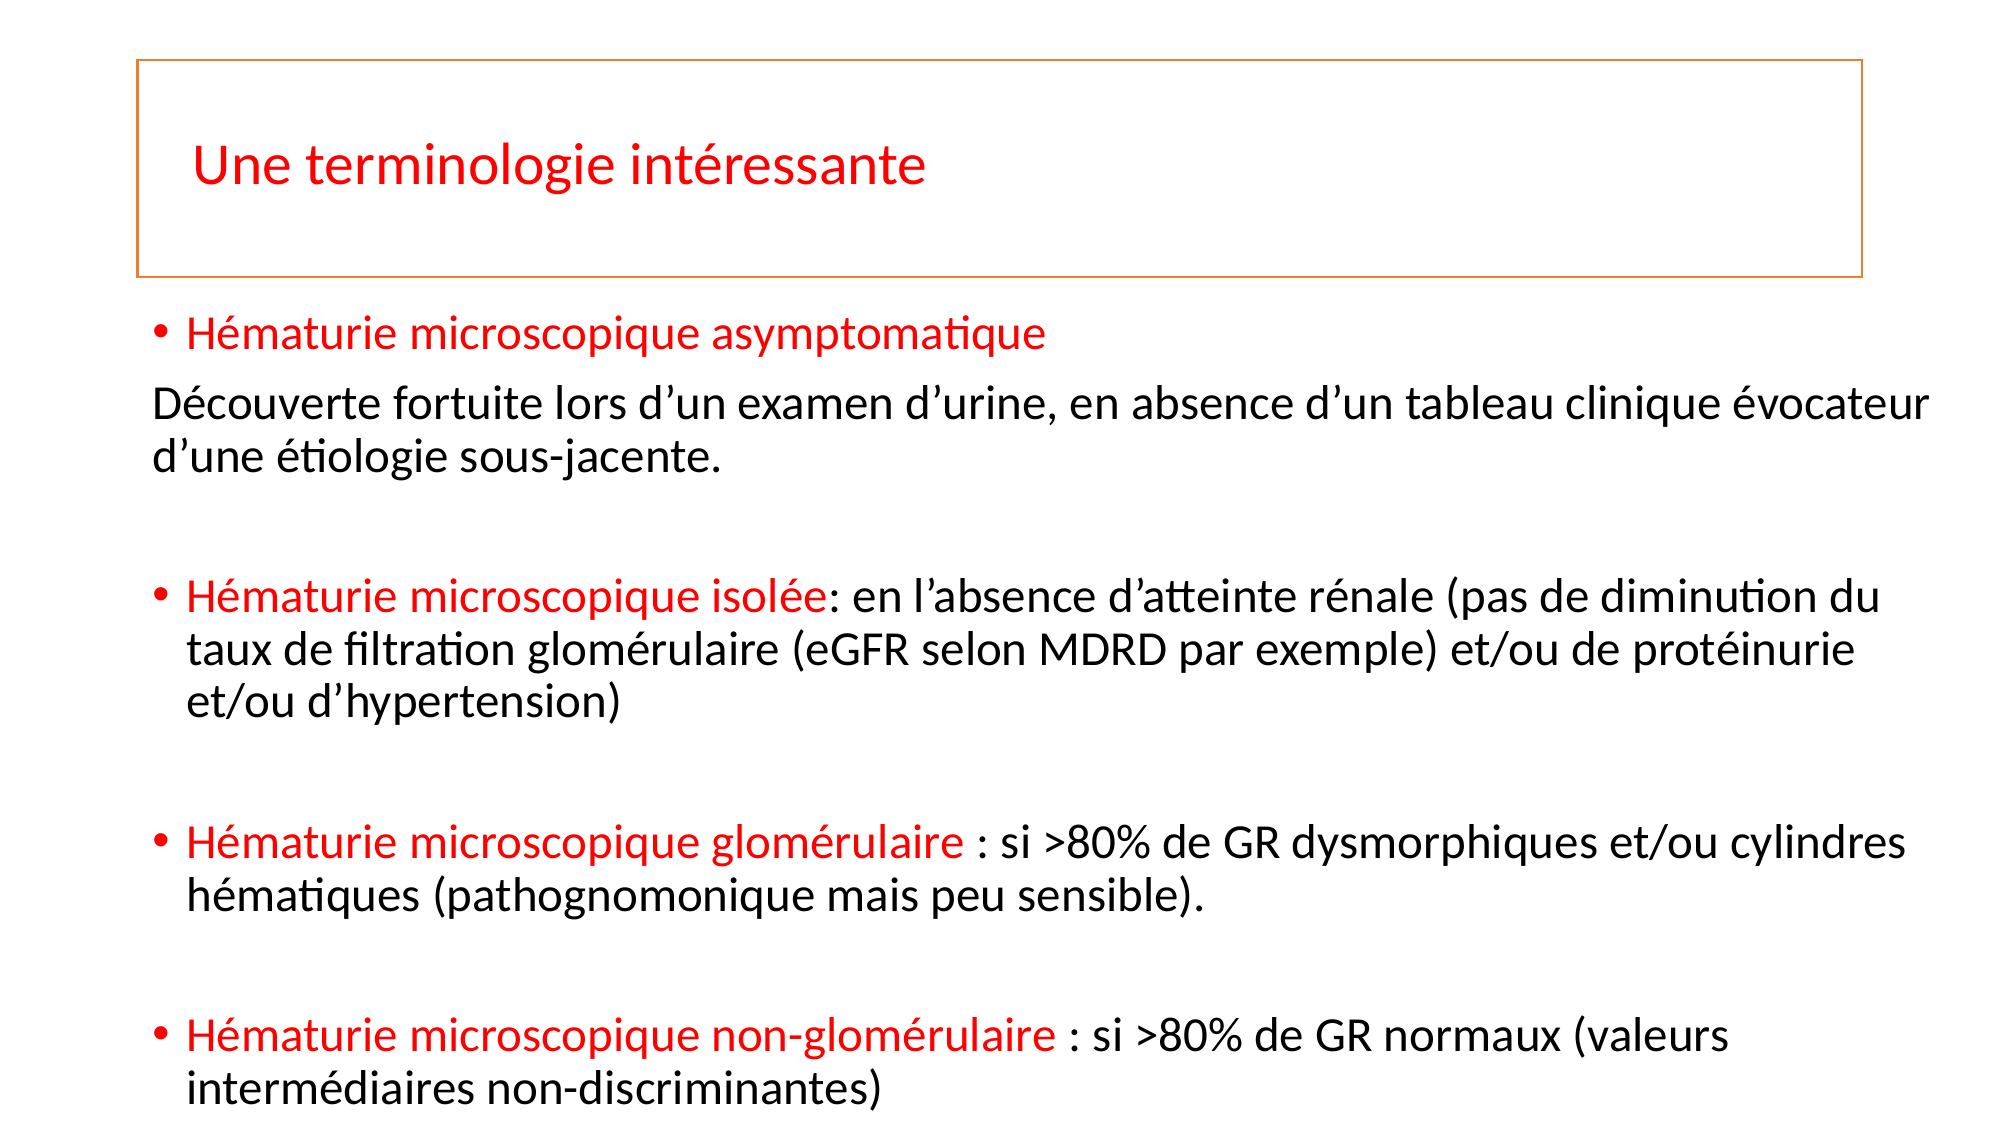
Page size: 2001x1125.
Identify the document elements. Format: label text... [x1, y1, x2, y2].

title Une terminologie intéressante [136, 59, 1863, 278]
list Hématurie microscopique asymptomatique Découverte fortuite lors d’un examen d’urine, en absence d’un tableau clinique évocateur d’une étiologie sous-jacente. Hématurie microscopique isolée: en l’absence d’atteinte rénale (pas de diminution du taux de filtration glomérulaire (eGFR selon MDRD par exemple) et/ou de protéinurie et/ou d’hypertension) Hématurie microscopique glomérulaire : si >80% de GR dysmorphiques et/ou cylindres hématiques (pathognomonique mais peu sensible). Hématurie microscopique non-glomérulaire : si >80% de GR normaux (valeurs intermédiaires non-discriminantes) [137, 299, 1950, 1125]
